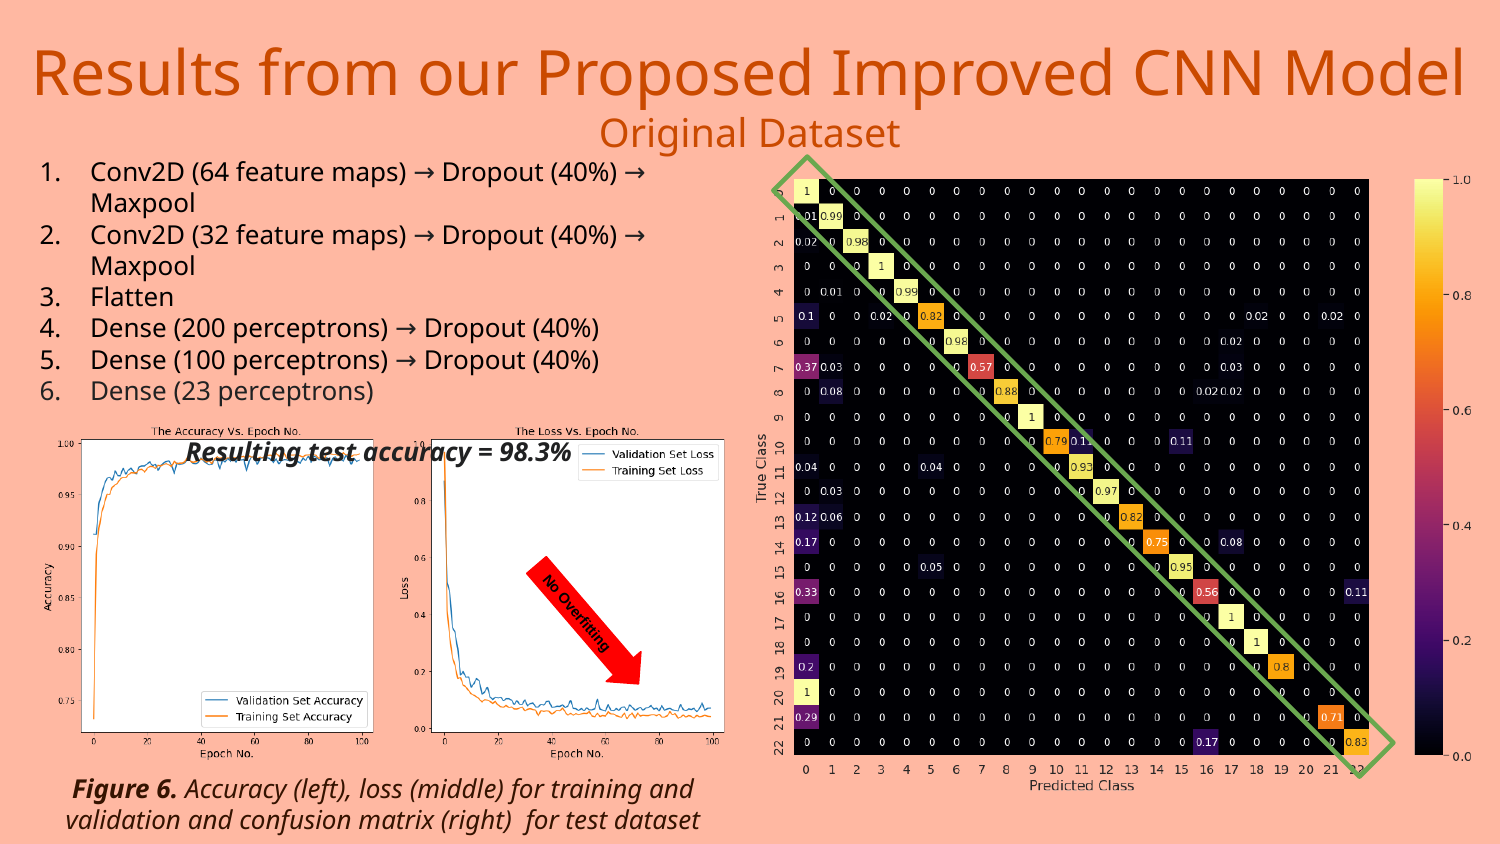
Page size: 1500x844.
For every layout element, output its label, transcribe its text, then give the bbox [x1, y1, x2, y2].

title Results from our Proposed Improved CNN Model Original Dataset [5, 17, 1495, 141]
picture [749, 168, 1478, 799]
text_box Conv2D (64 feature maps) → Dropout (40%) → Maxpool Conv2D (32 feature maps) → Dropout (40%) → Maxpool Flatten Dense (200 perceptrons) → Dropout (40%) Dense (100 perceptrons) → Dropout (40%) Dense (23 perceptrons) Resulting test accuracy = 98.3% [0, 140, 758, 381]
text_box [43, 381, 432, 396]
text_box [37, 381, 46, 396]
text_box [796, 156, 818, 167]
picture [38, 421, 728, 765]
text_box Figure 6. Accuracy (left), loss (middle) for training and validation and confusion matrix (right) for test dataset [0, 757, 767, 828]
